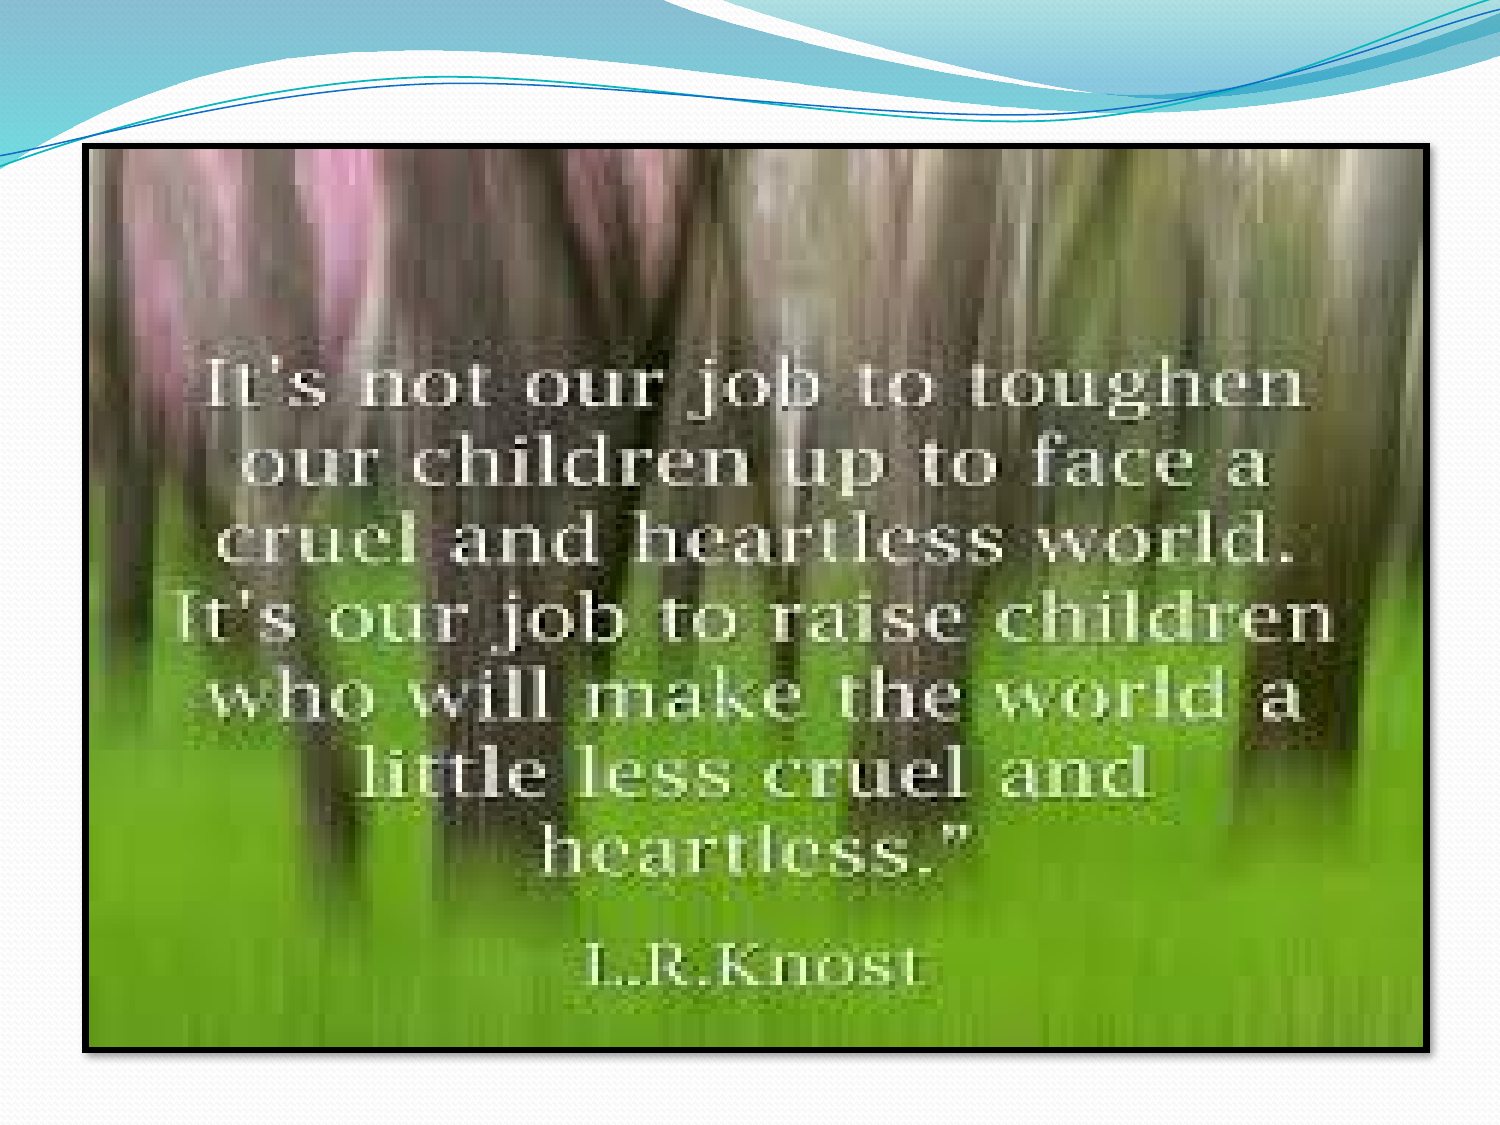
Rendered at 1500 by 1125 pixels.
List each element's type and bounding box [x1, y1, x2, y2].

picture [88, 148, 1424, 1047]
